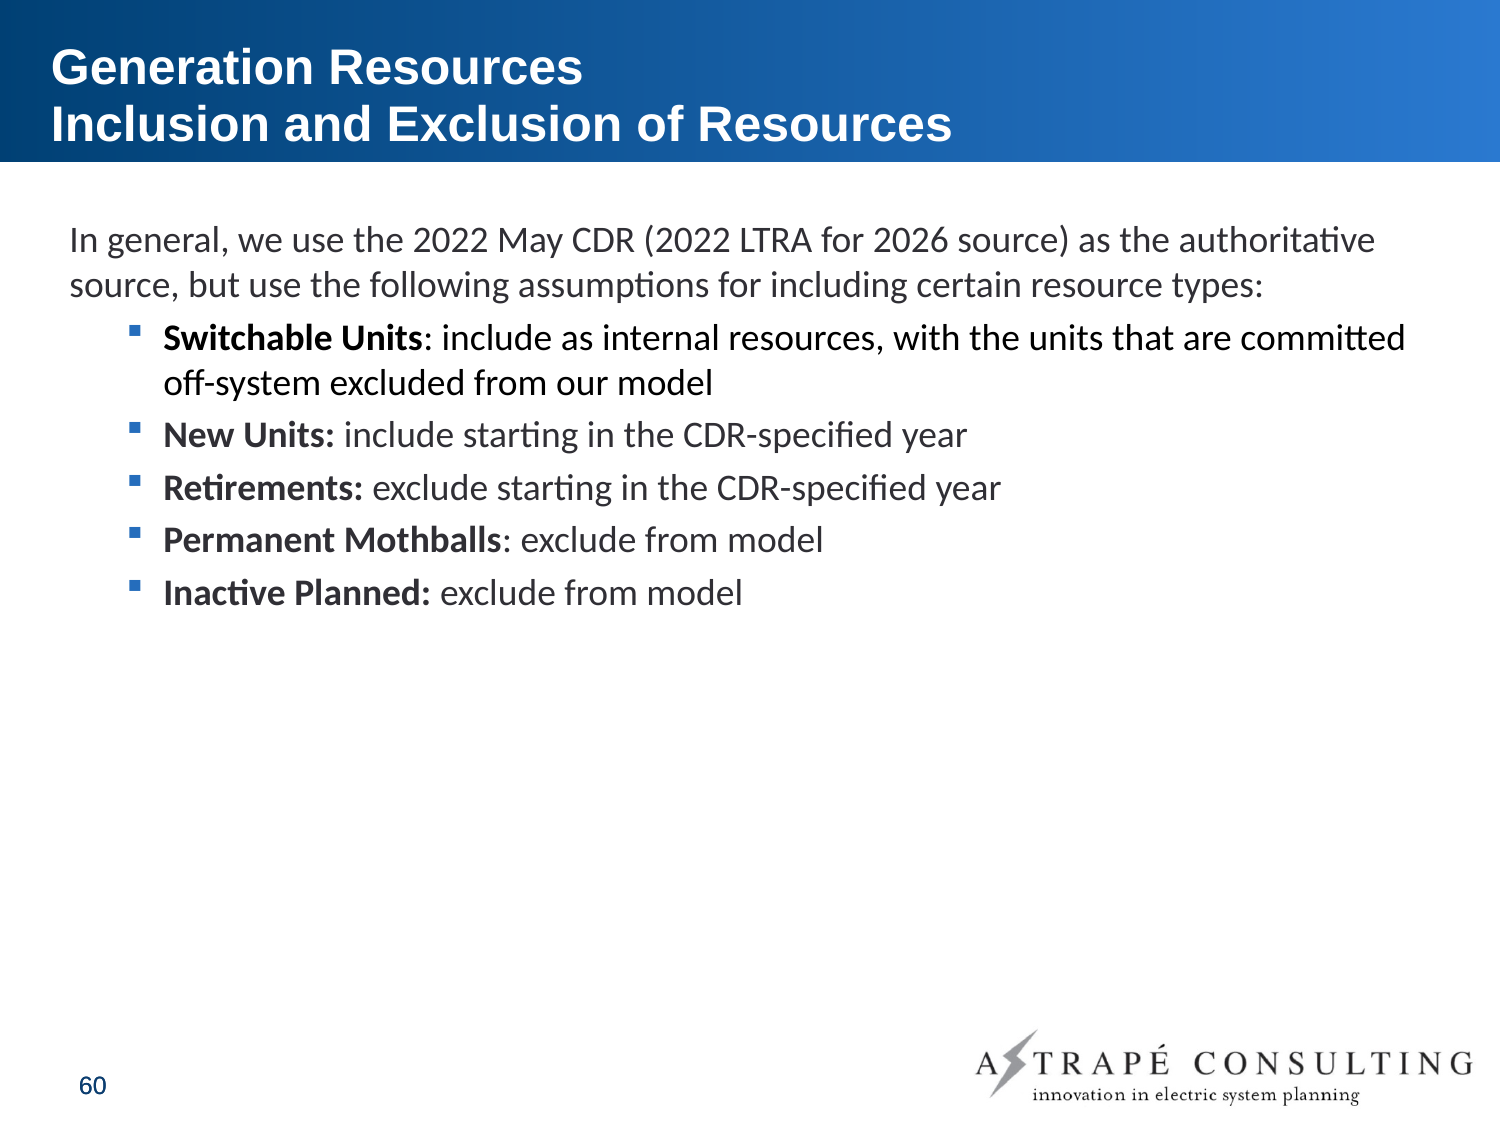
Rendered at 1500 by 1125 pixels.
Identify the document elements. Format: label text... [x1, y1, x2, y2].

table_cell 979.9 [1477, 0, 1481, 162]
picture [973, 1026, 1477, 1125]
title Generation Resources Inclusion and Exclusion of Resources [50, 62, 1450, 162]
text_box In general, we use the 2022 May CDR (2022 LTRA for 2026 source) as the authoritative source, but use the following assumptions for including certain resource types: Switchable Units: include as internal resources, with the units that are committed off-system excluded from our model New Units: include starting in the CDR-specified year Retirements: exclude starting in the CDR-specified year Permanent Mothballs: exclude from model Inactive Planned: exclude from model [50, 207, 1438, 912]
